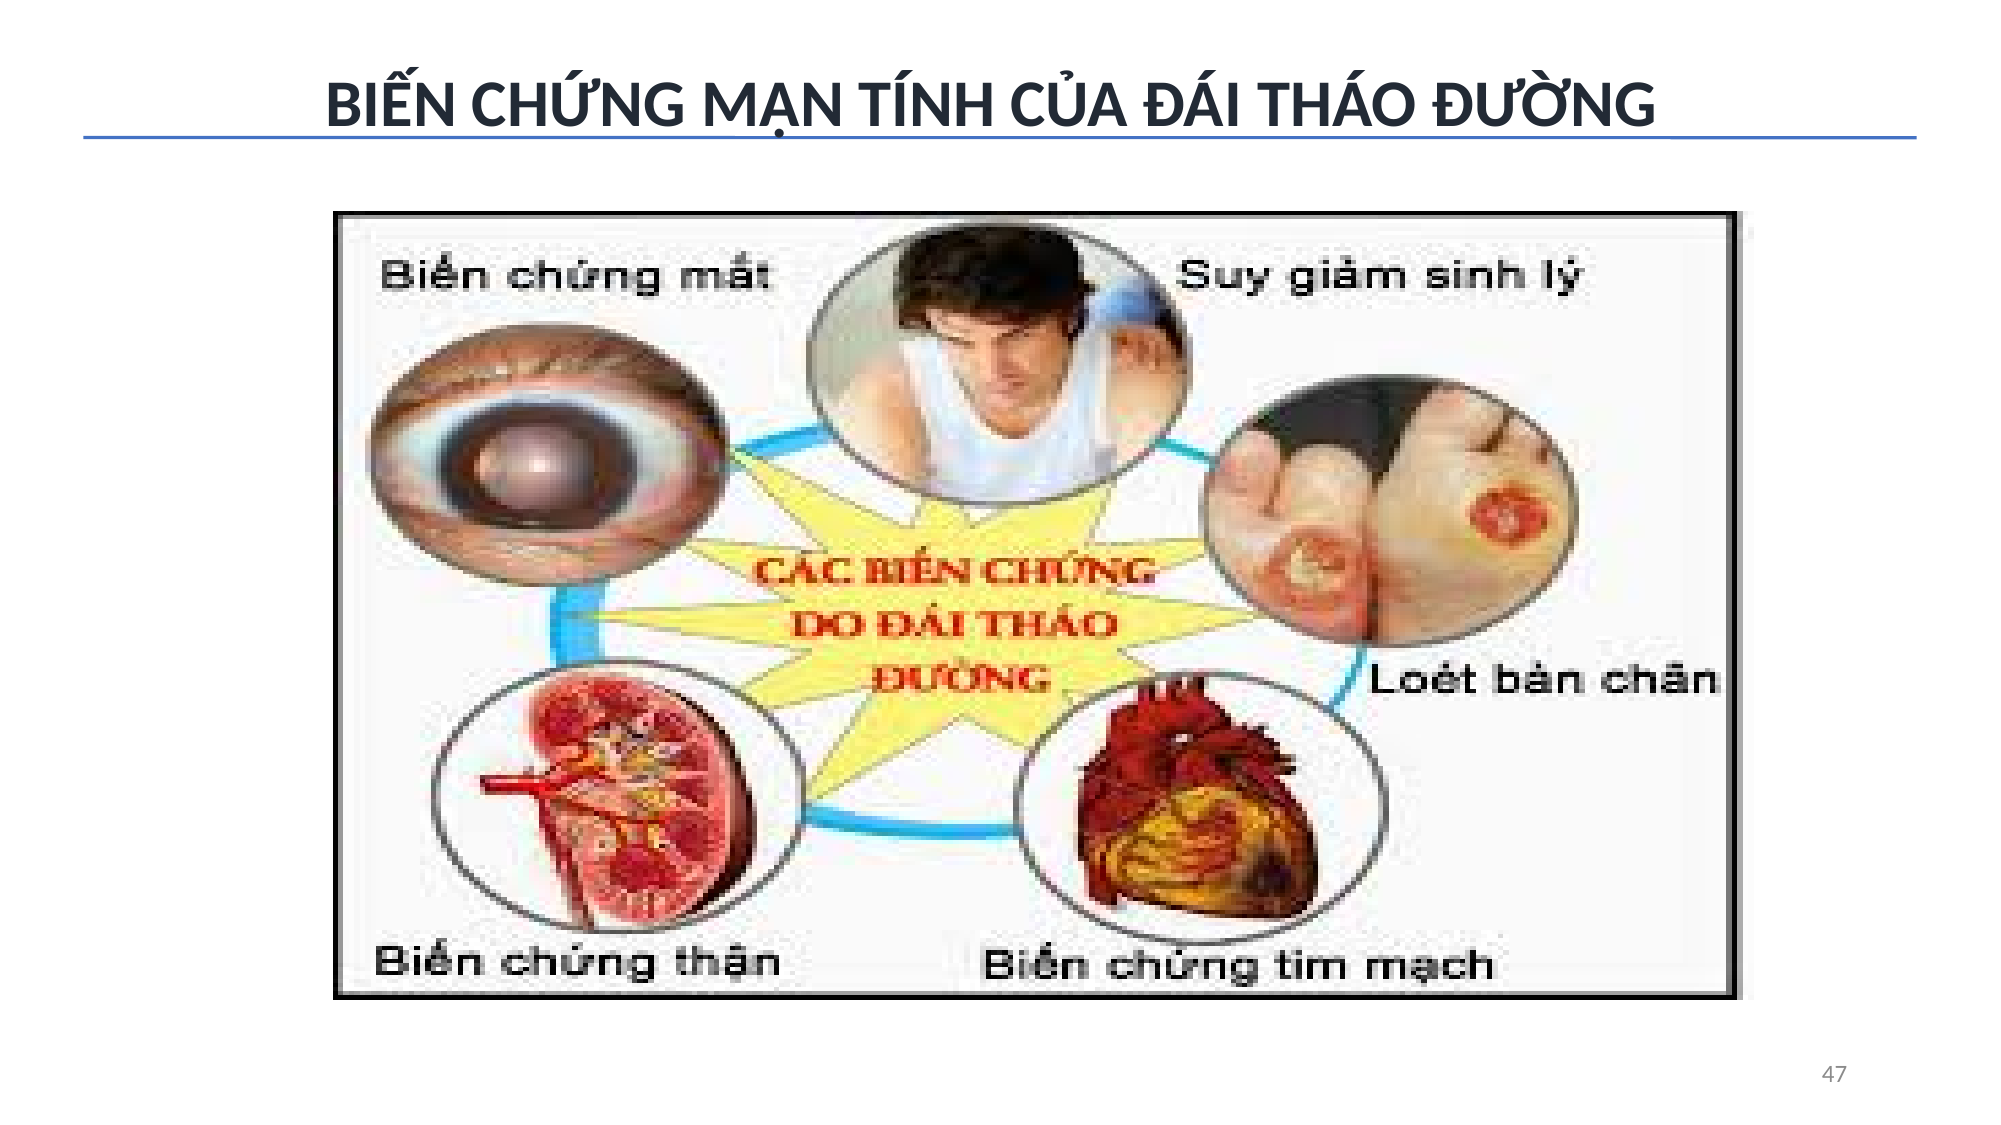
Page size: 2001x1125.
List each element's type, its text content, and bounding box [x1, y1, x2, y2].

text_box BIẾN CHỨNG MẠN TÍNH CỦA ĐÁI THÁO ĐƯỜNG [82, 61, 1901, 138]
picture [333, 211, 1754, 1000]
slide_number 47 [1412, 1042, 1863, 1103]
